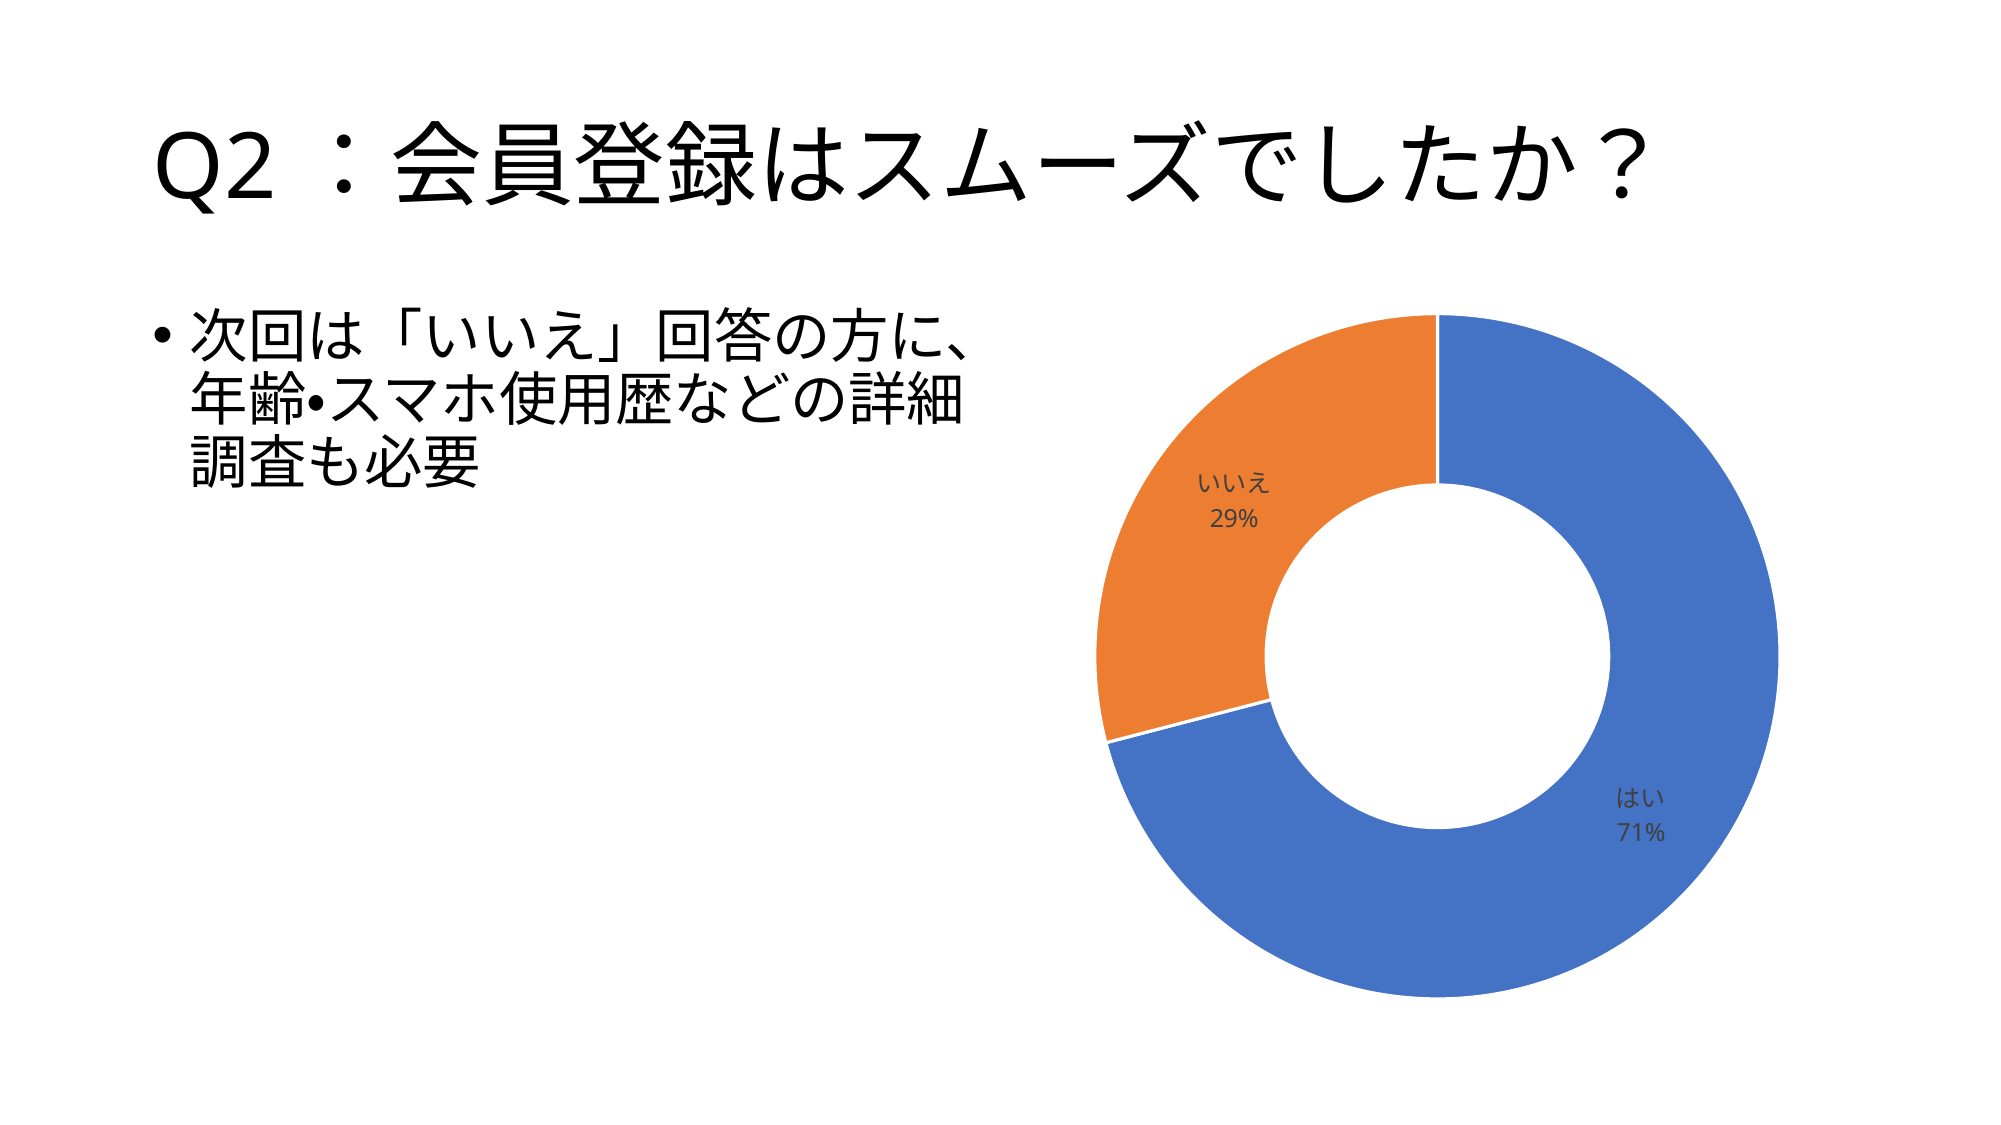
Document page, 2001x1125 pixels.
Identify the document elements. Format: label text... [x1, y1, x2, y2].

list 次回は「いいえ」回答の方に、年齢・スマホ使用歴などの詳細調査も必要 [137, 299, 988, 1014]
title Q2：会員登録はスムーズでしたか？ [137, 59, 1863, 278]
chart [1012, 299, 1863, 1014]
